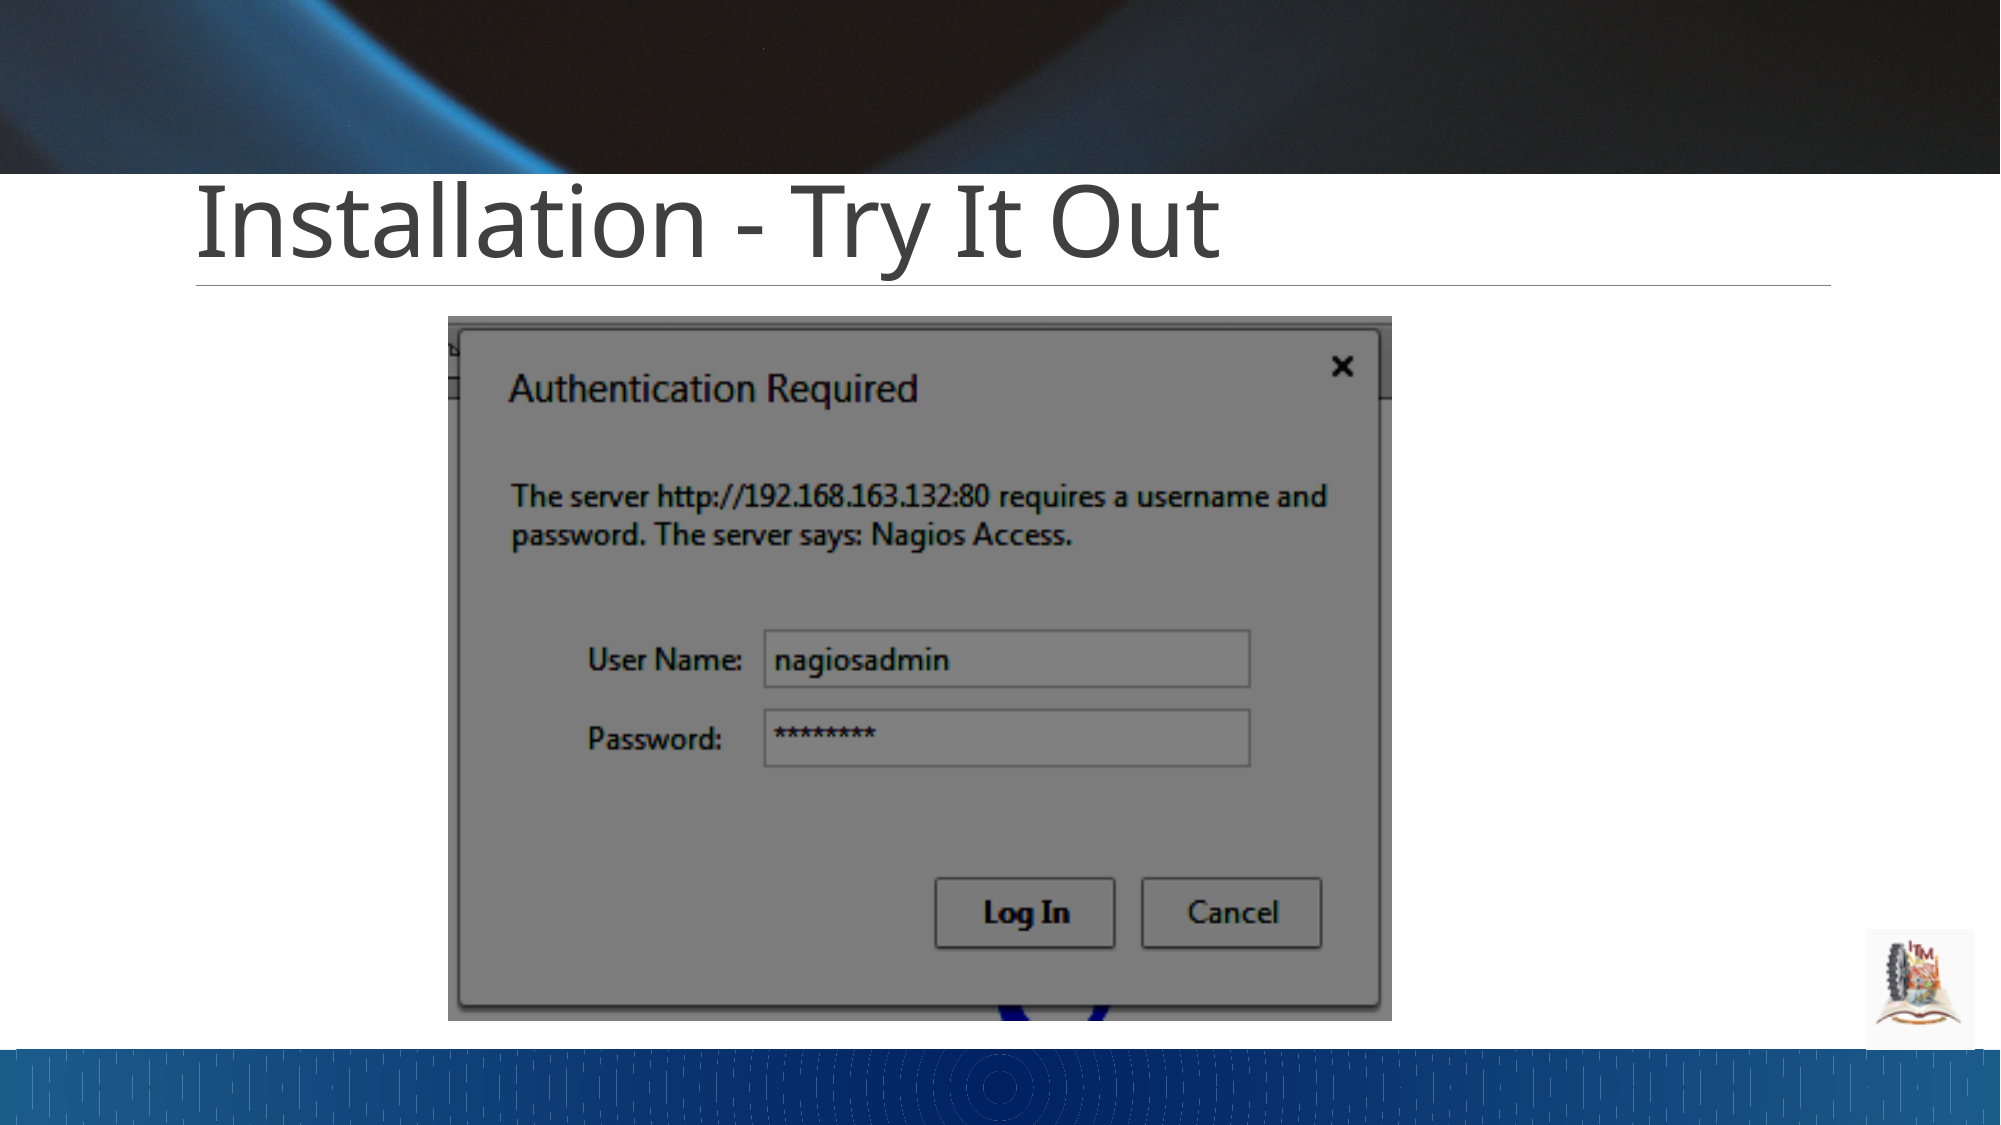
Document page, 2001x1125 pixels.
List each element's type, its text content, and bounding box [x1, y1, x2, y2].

picture [447, 316, 1393, 1022]
title Installation - Try It Out [180, 47, 1830, 285]
picture [0, 0, 2000, 174]
picture [1866, 929, 1975, 1050]
